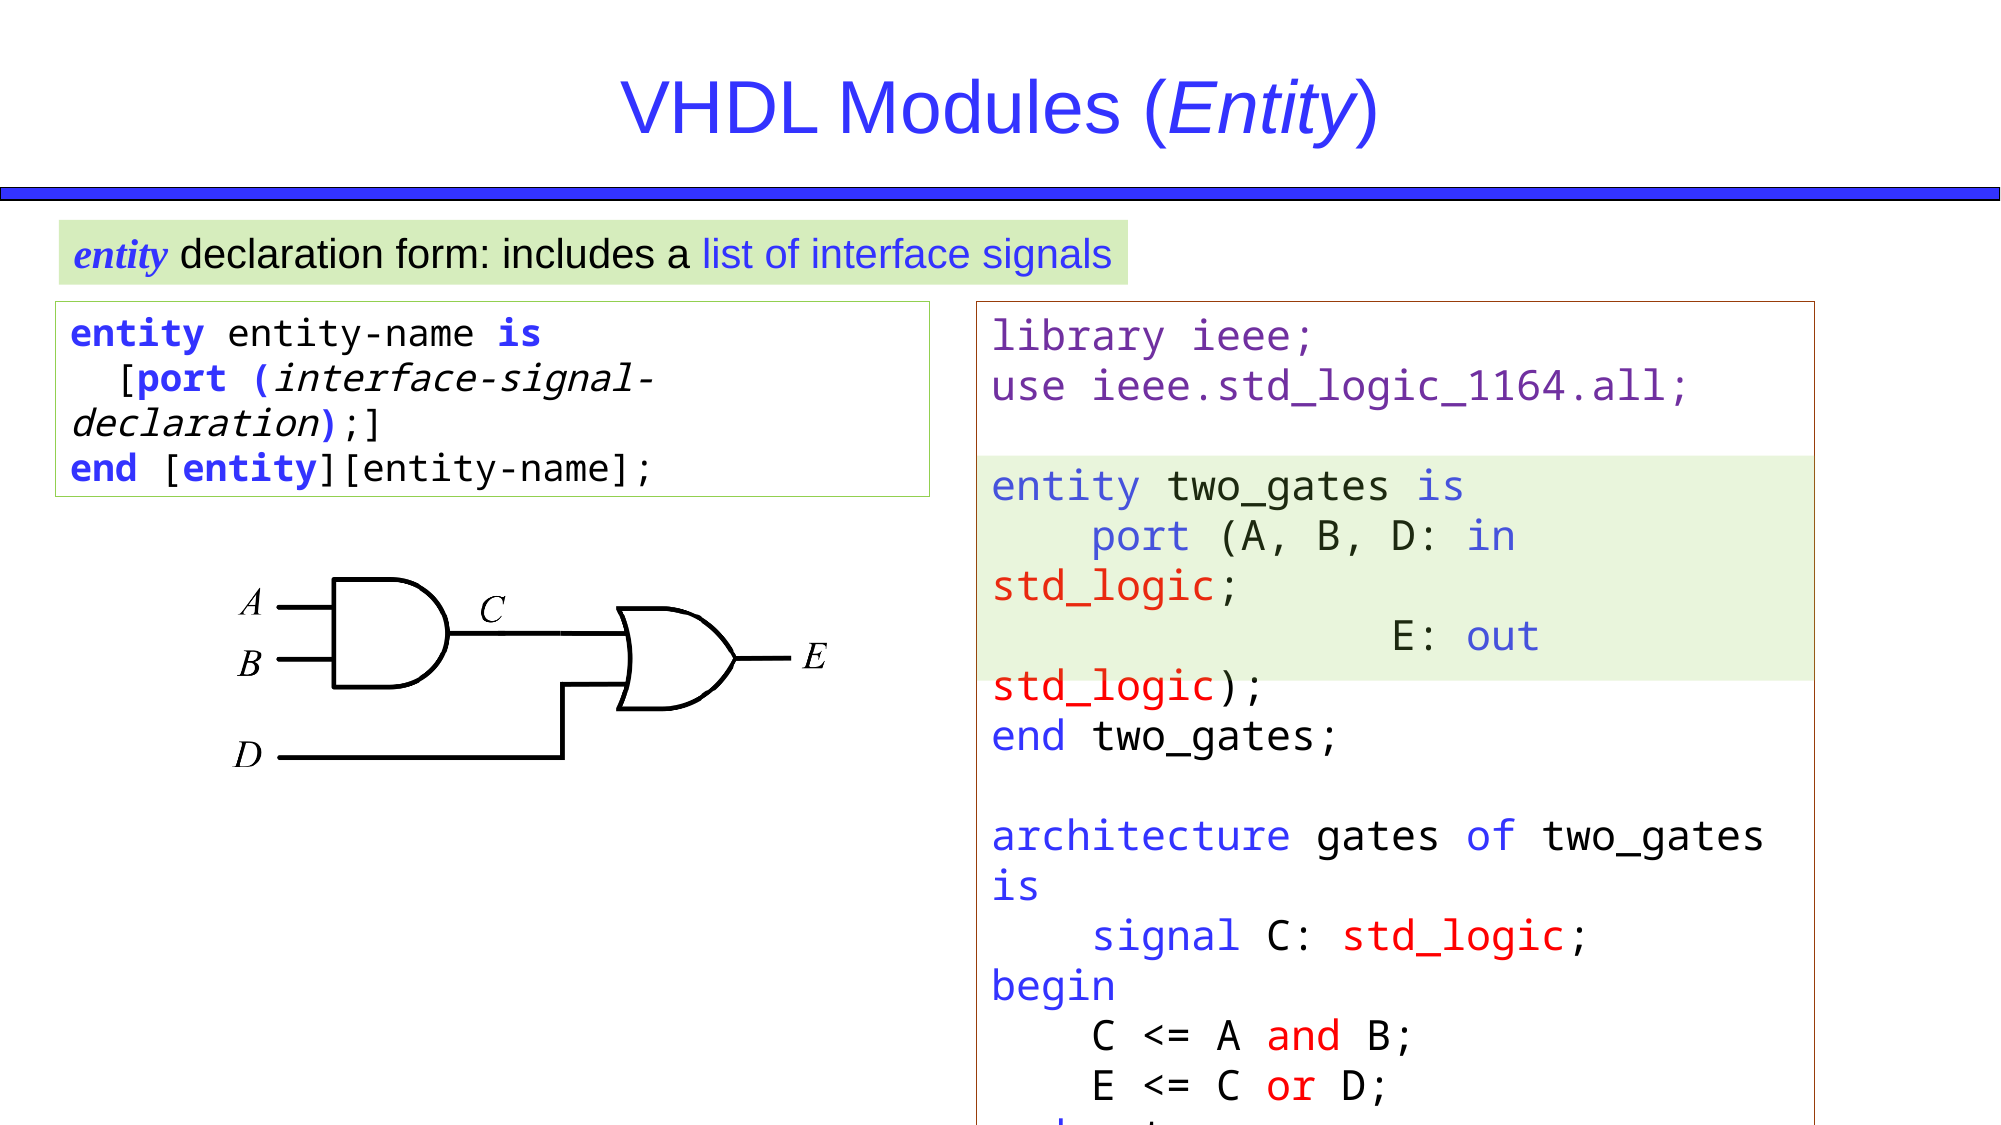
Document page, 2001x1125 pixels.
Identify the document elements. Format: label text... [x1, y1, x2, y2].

title VHDL Modules (Entity) [279, 45, 1721, 163]
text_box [976, 301, 1816, 1024]
picture [231, 577, 827, 767]
text_box entity entity-name is [port (interface-signal-declaration);] end [entity][entity-name]; [55, 301, 930, 497]
text_box entity declaration form: includes a list of interface signals [58, 219, 1128, 285]
